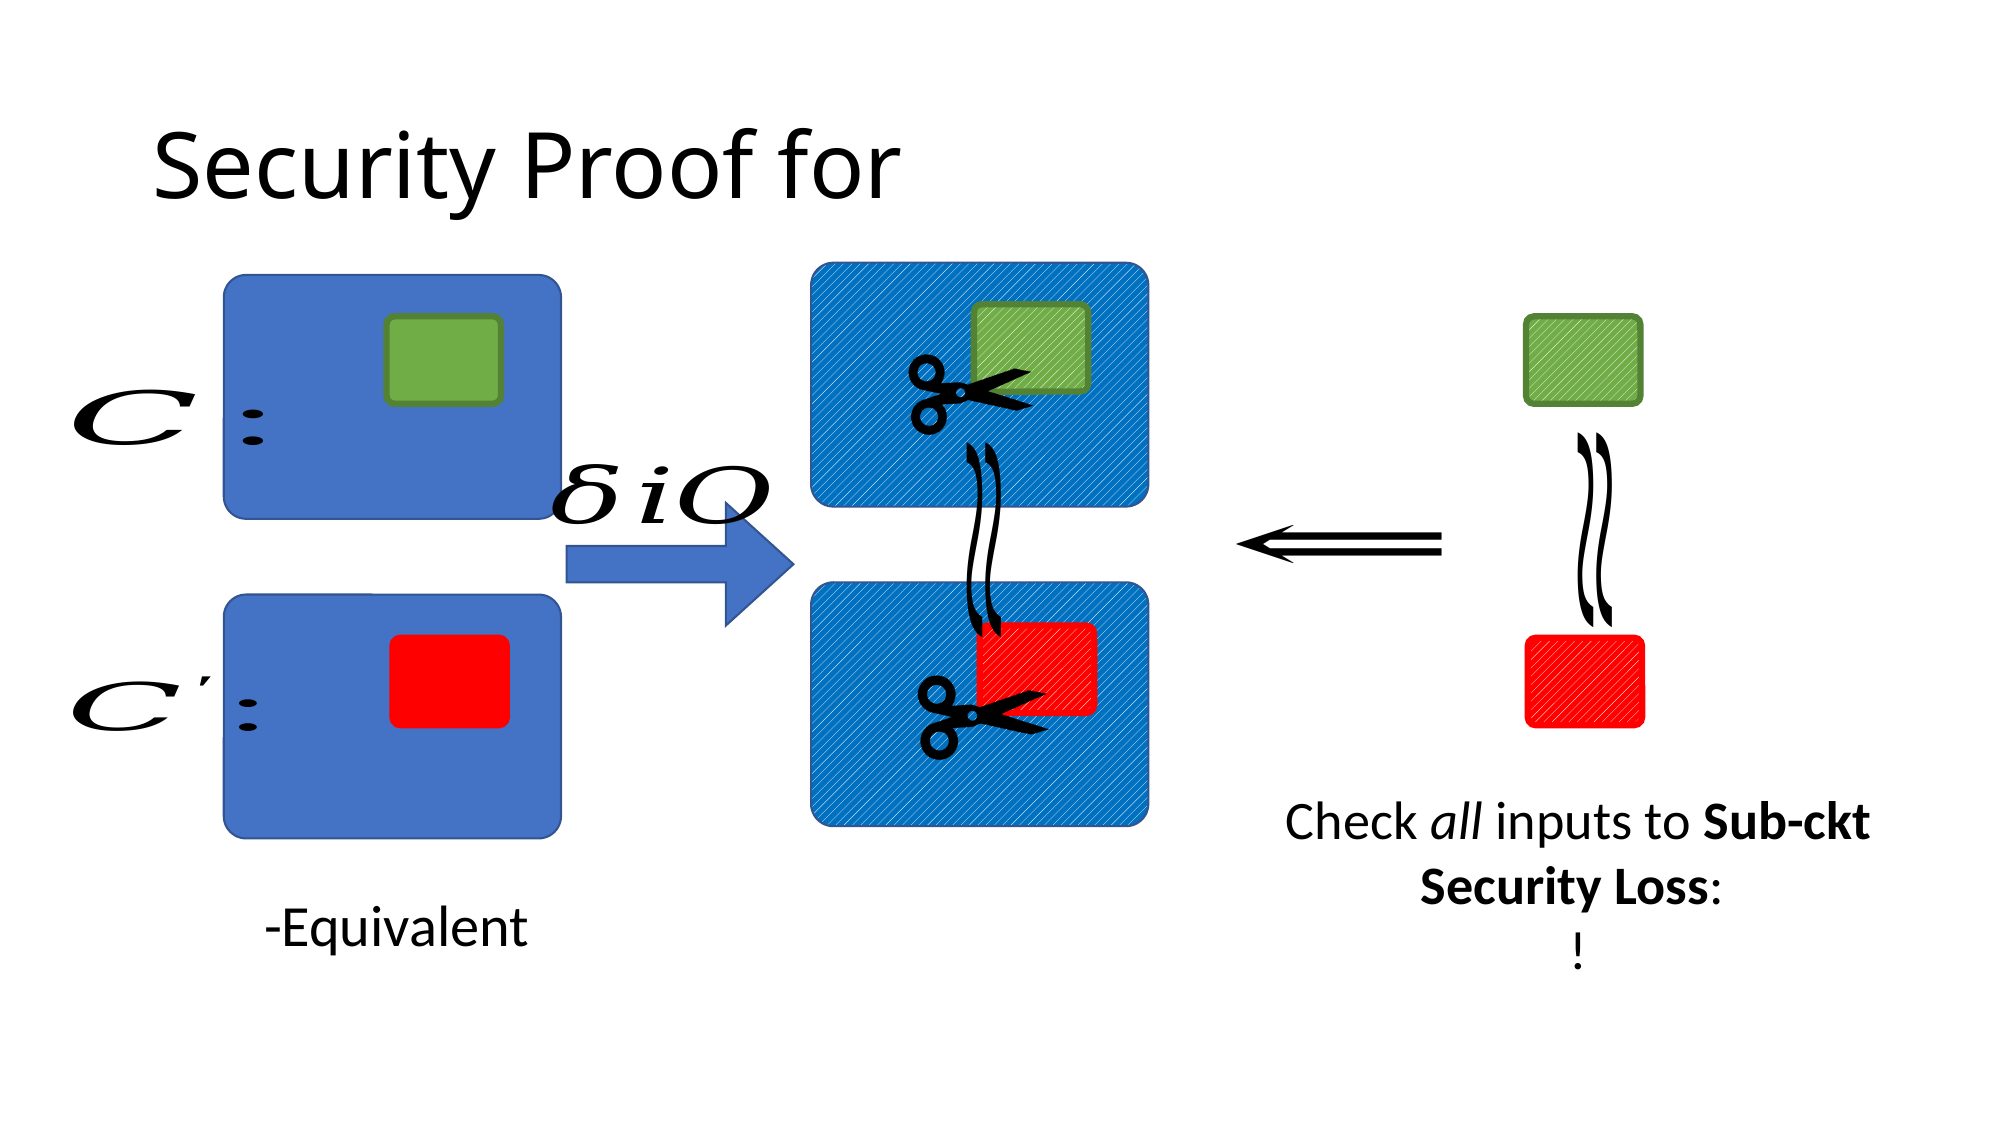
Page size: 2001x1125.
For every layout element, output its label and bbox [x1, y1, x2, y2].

text_box [976, 303, 1090, 393]
text_box [1525, 315, 1642, 405]
text_box [385, 315, 502, 405]
text_box [1526, 636, 1644, 727]
picture [864, 291, 1065, 493]
text_box [565, 518, 796, 628]
text_box [222, 273, 563, 520]
picture [871, 609, 1082, 821]
text_box [724, 500, 740, 520]
text_box [391, 636, 508, 727]
text_box [810, 581, 1150, 828]
text_box [1001, 624, 1096, 715]
text_box [810, 261, 1150, 508]
text_box [222, 593, 563, 840]
